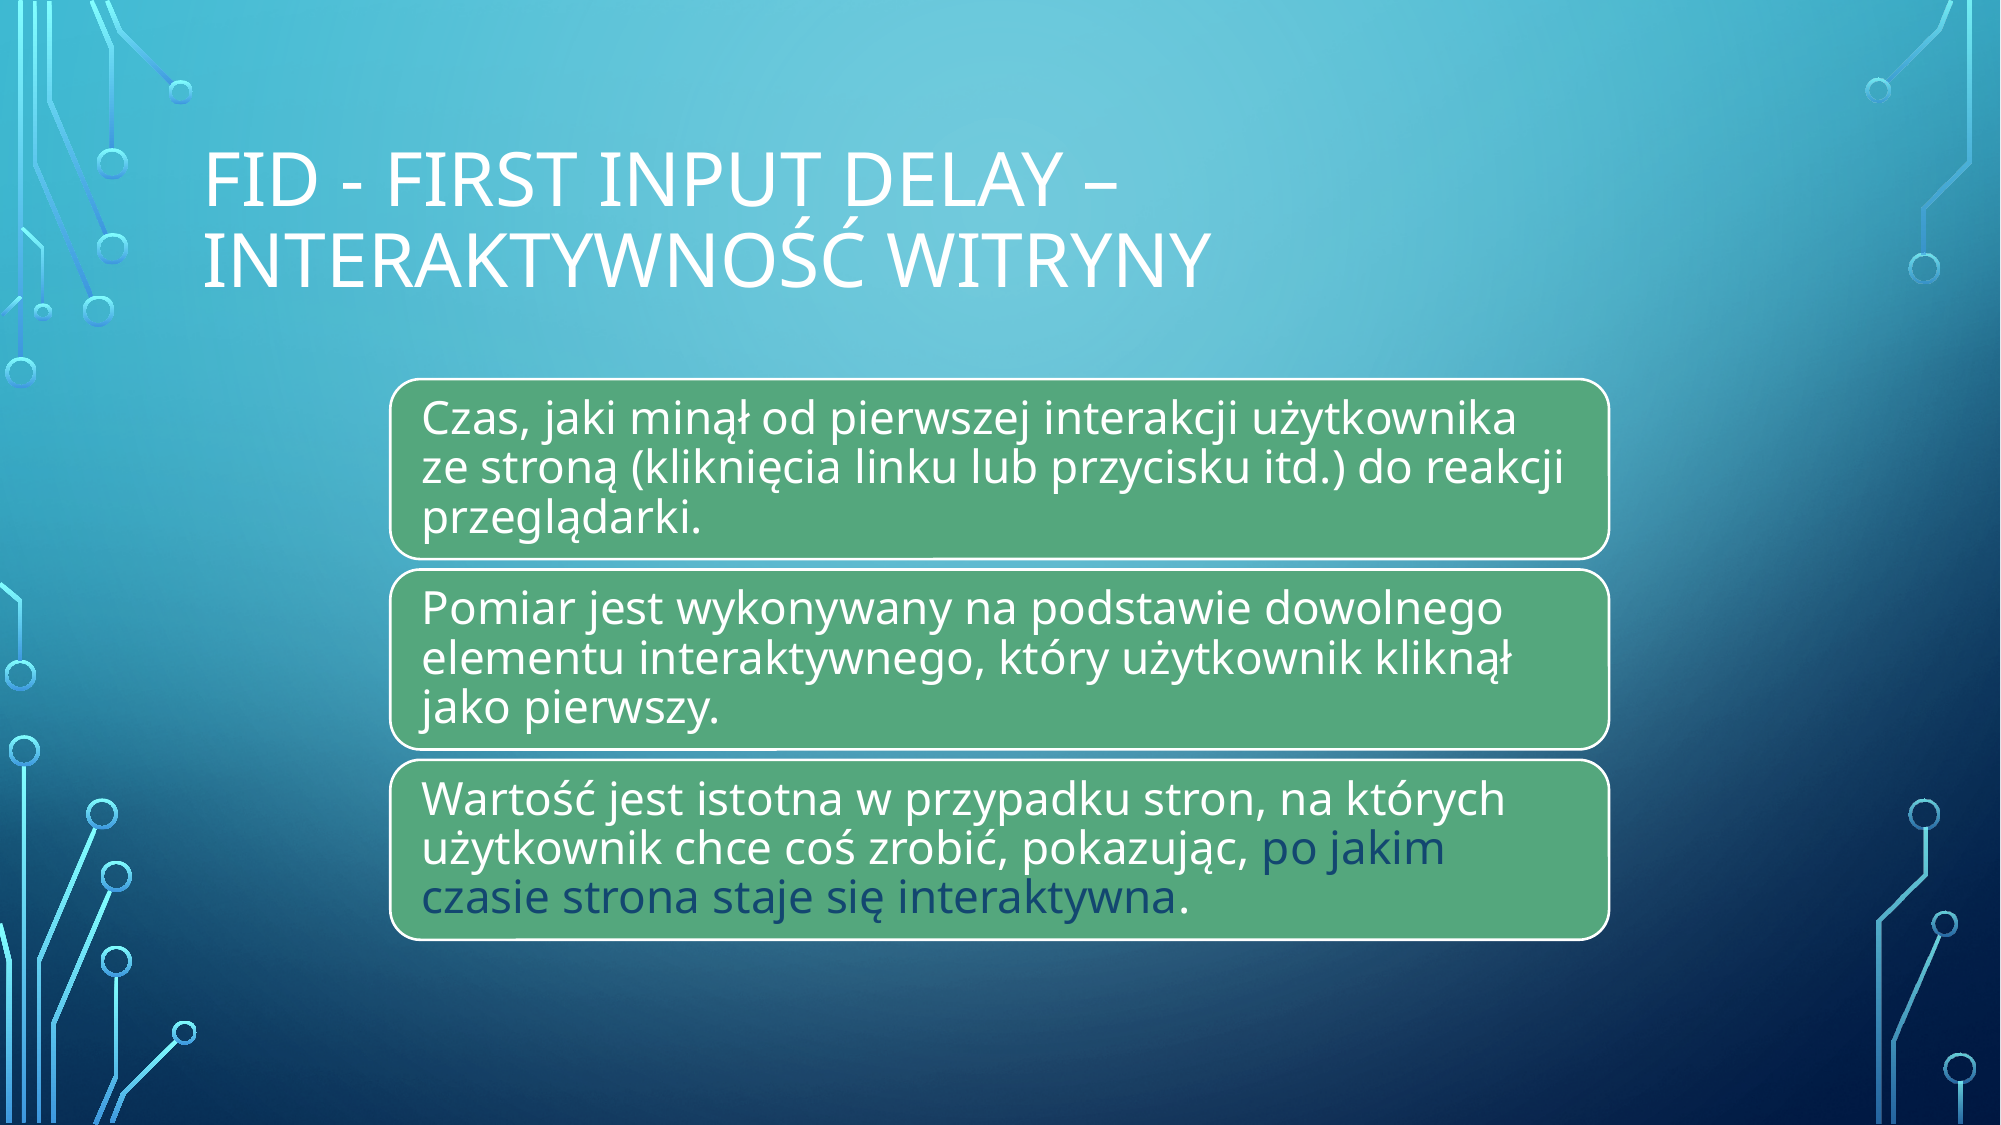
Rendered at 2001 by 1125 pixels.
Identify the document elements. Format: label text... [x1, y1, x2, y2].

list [390, 368, 1610, 951]
title FID - First Input Delay – interaktywność witryny [187, 101, 1813, 344]
